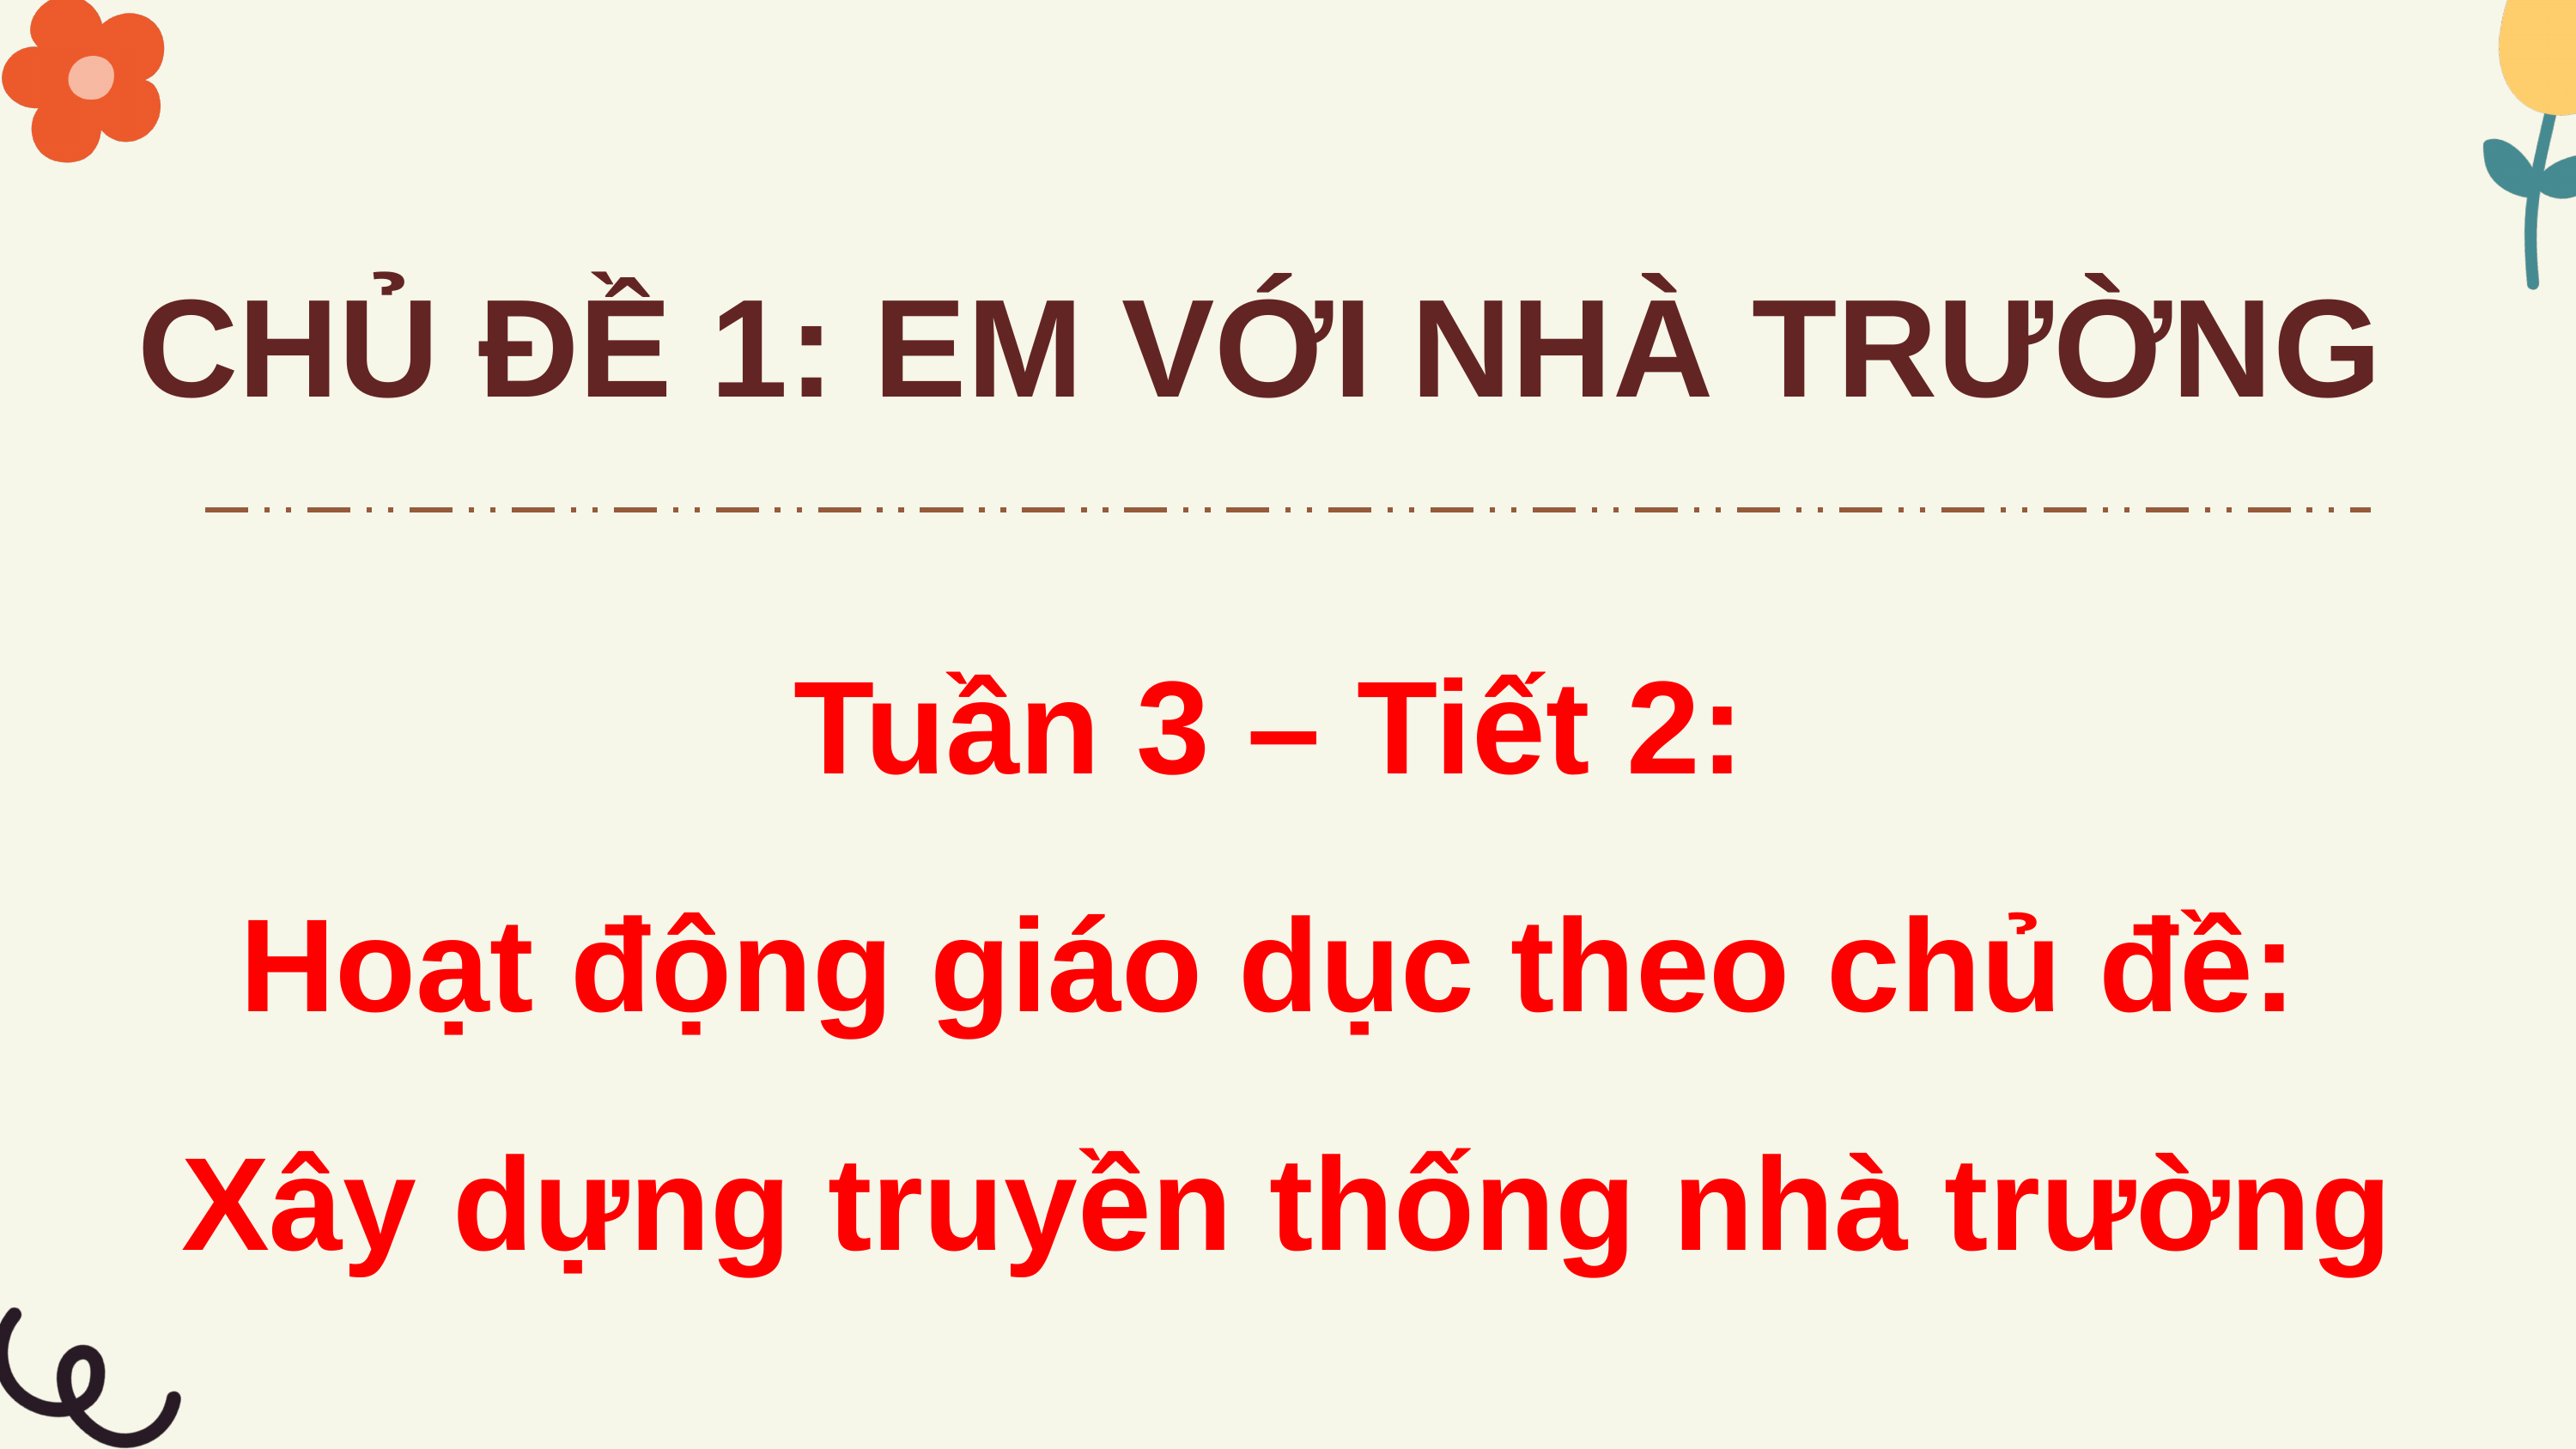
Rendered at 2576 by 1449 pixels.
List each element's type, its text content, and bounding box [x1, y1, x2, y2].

text_box CHỦ ĐỀ 1: EM VỚI NHÀ TRƯỜNG [47, 251, 2472, 432]
picture [0, 1298, 189, 1449]
picture [2472, 0, 2576, 294]
picture [0, 0, 165, 163]
text_box Tuần 3 – Tiết 2: Hoạt động giáo dục theo chủ đề: Xây dựng truyền thống nhà trường [76, 555, 2500, 1283]
